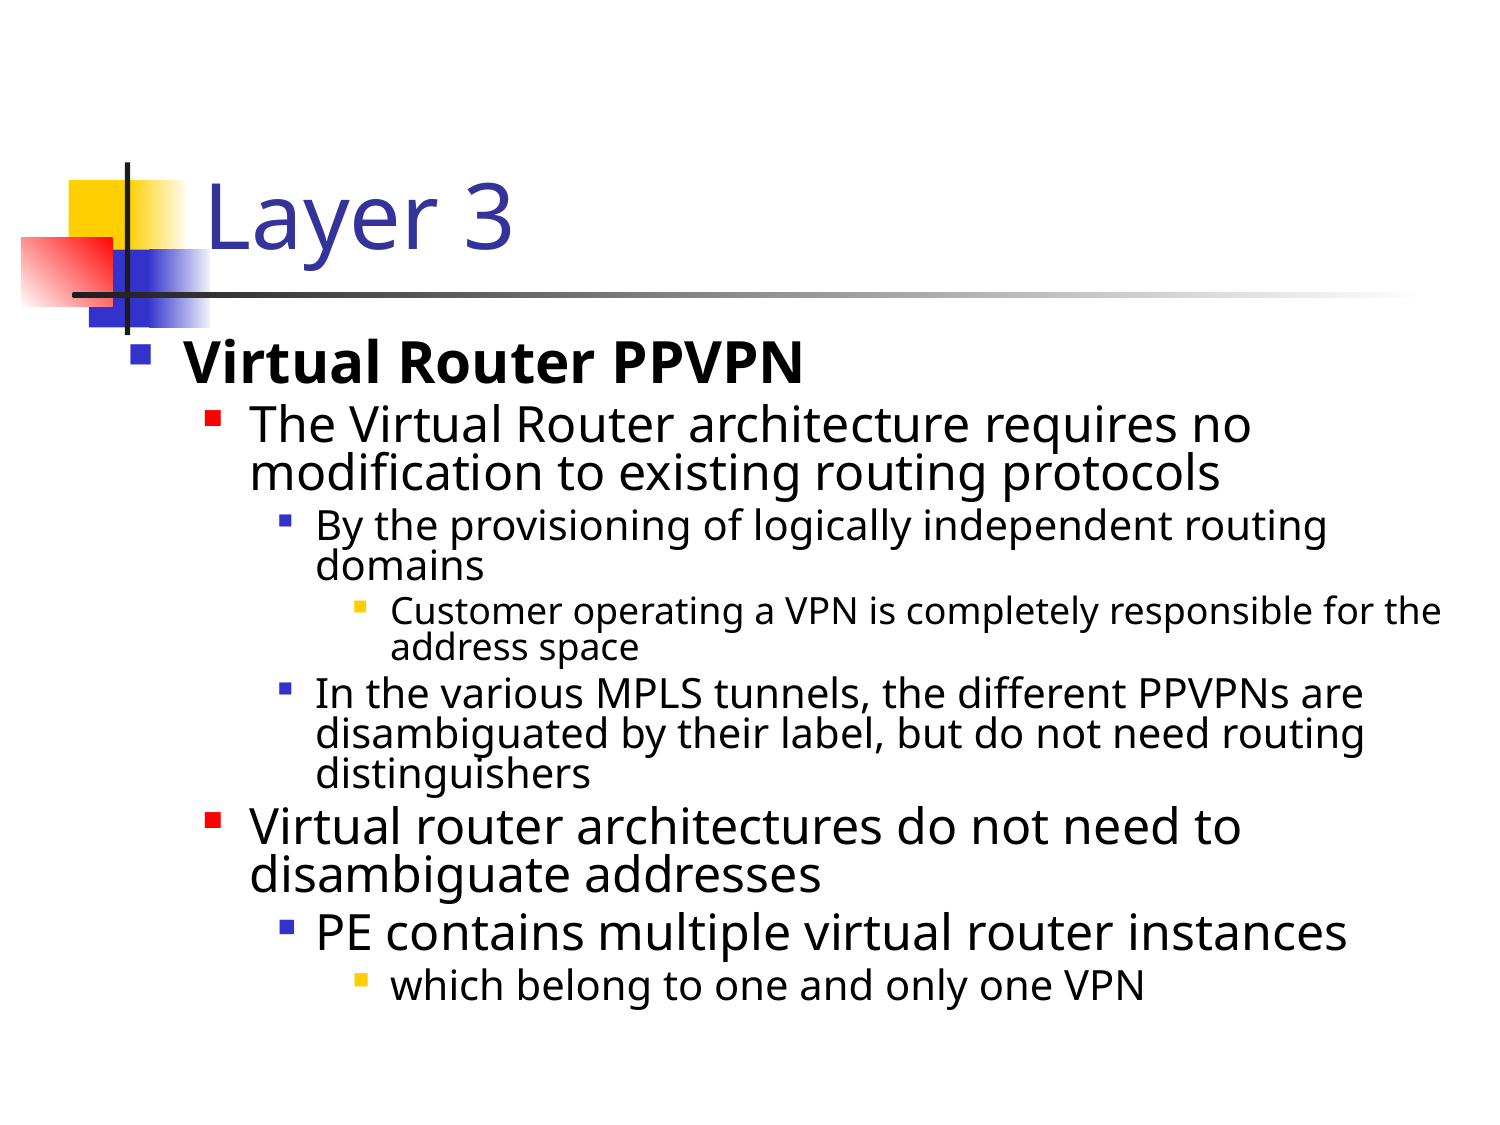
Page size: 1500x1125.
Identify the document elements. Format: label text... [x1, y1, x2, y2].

title Layer 3 [188, 34, 1468, 276]
list Virtual Router PPVPN The Virtual Router architecture requires no modification to existing routing protocols By the provisioning of logically independent routing domains Customer operating a VPN is completely responsible for the address space In the various MPLS tunnels, the different PPVPNs are disambiguated by their label, but do not need routing distinguishers Virtual router architectures do not need to disambiguate addresses PE contains multiple virtual router instances which belong to one and only one VPN [112, 330, 1470, 1076]
